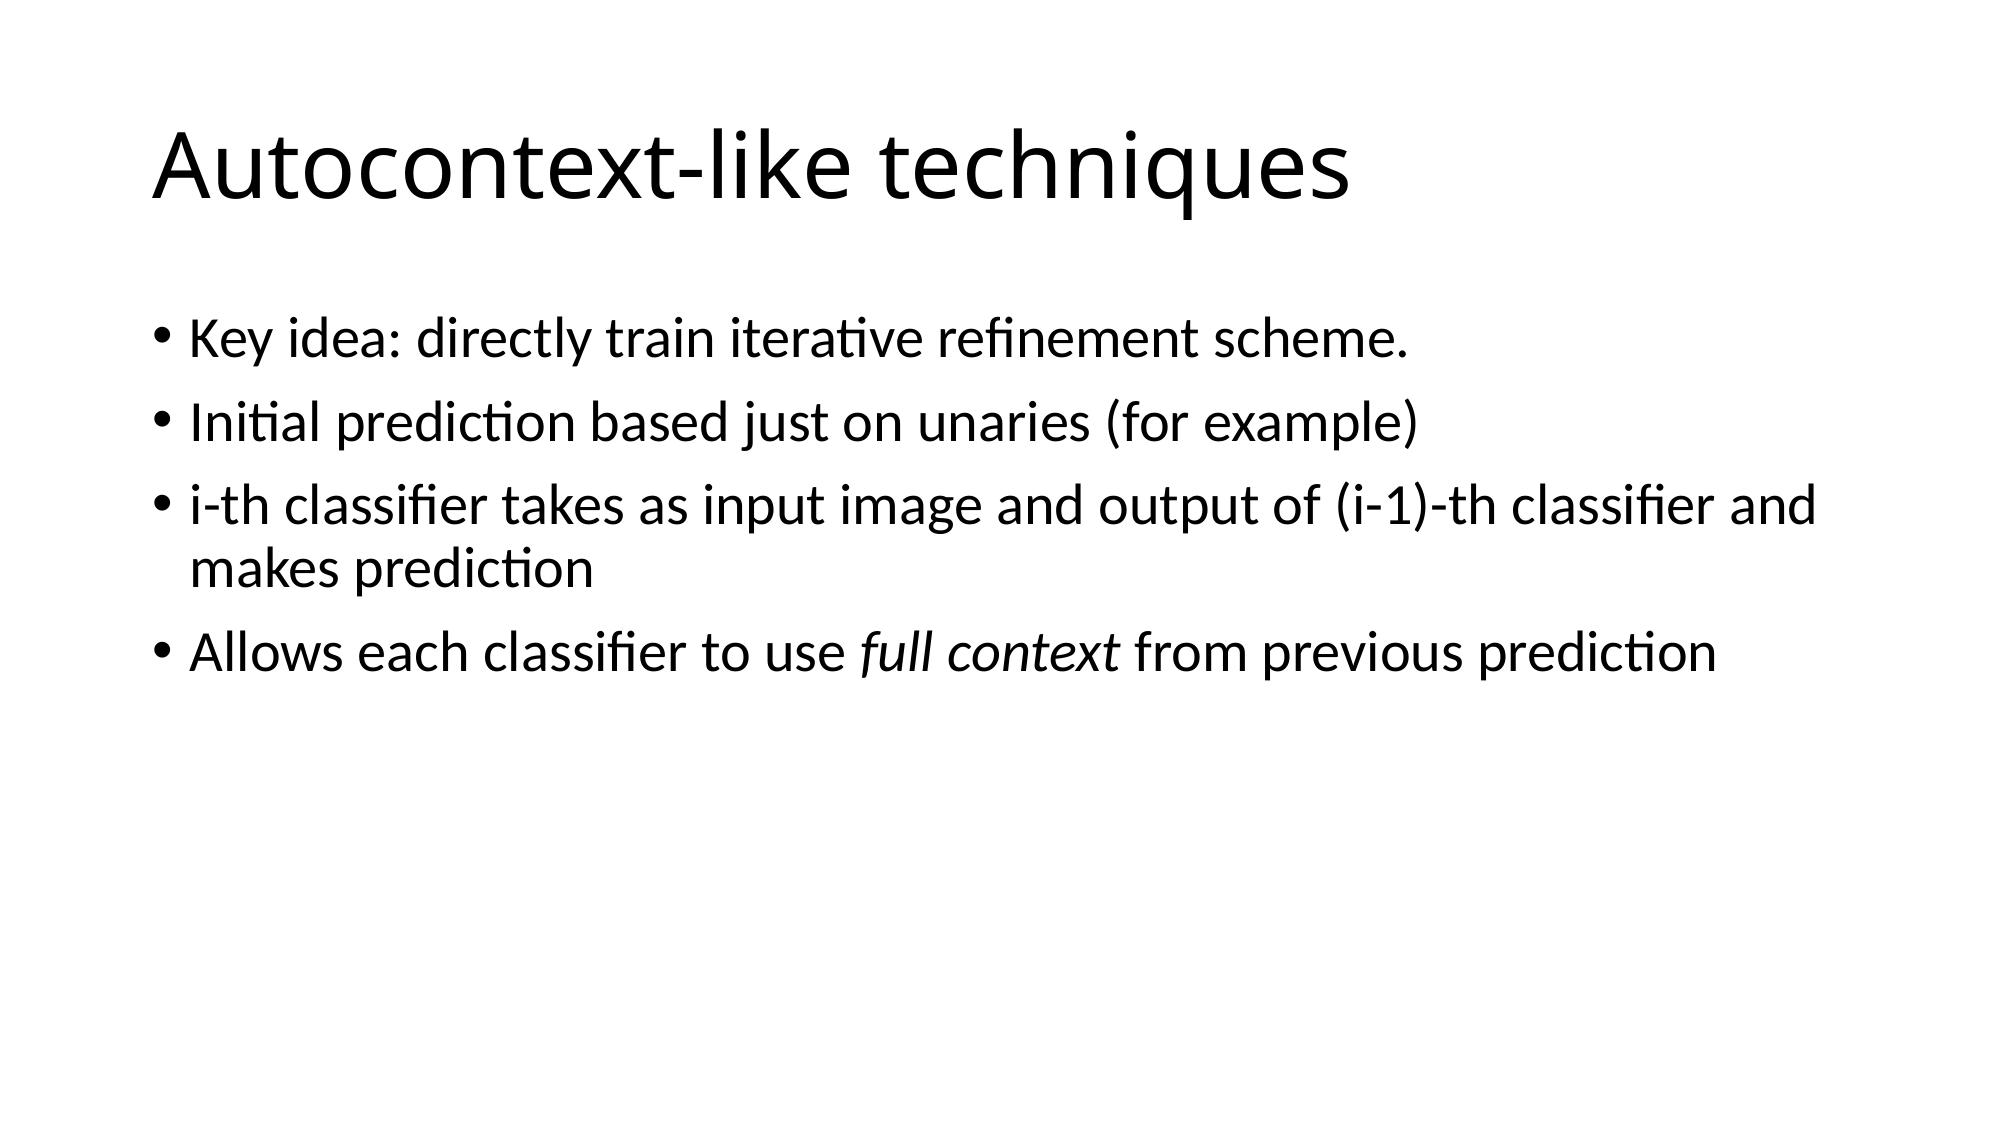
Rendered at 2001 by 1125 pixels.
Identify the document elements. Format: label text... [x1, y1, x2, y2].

title Autocontext-like techniques [137, 59, 1863, 278]
list Key idea: directly train iterative refinement scheme. Initial prediction based just on unaries (for example) i-th classifier takes as input image and output of (i-1)-th classifier and makes prediction Allows each classifier to use full context from previous prediction [137, 299, 1863, 1014]
